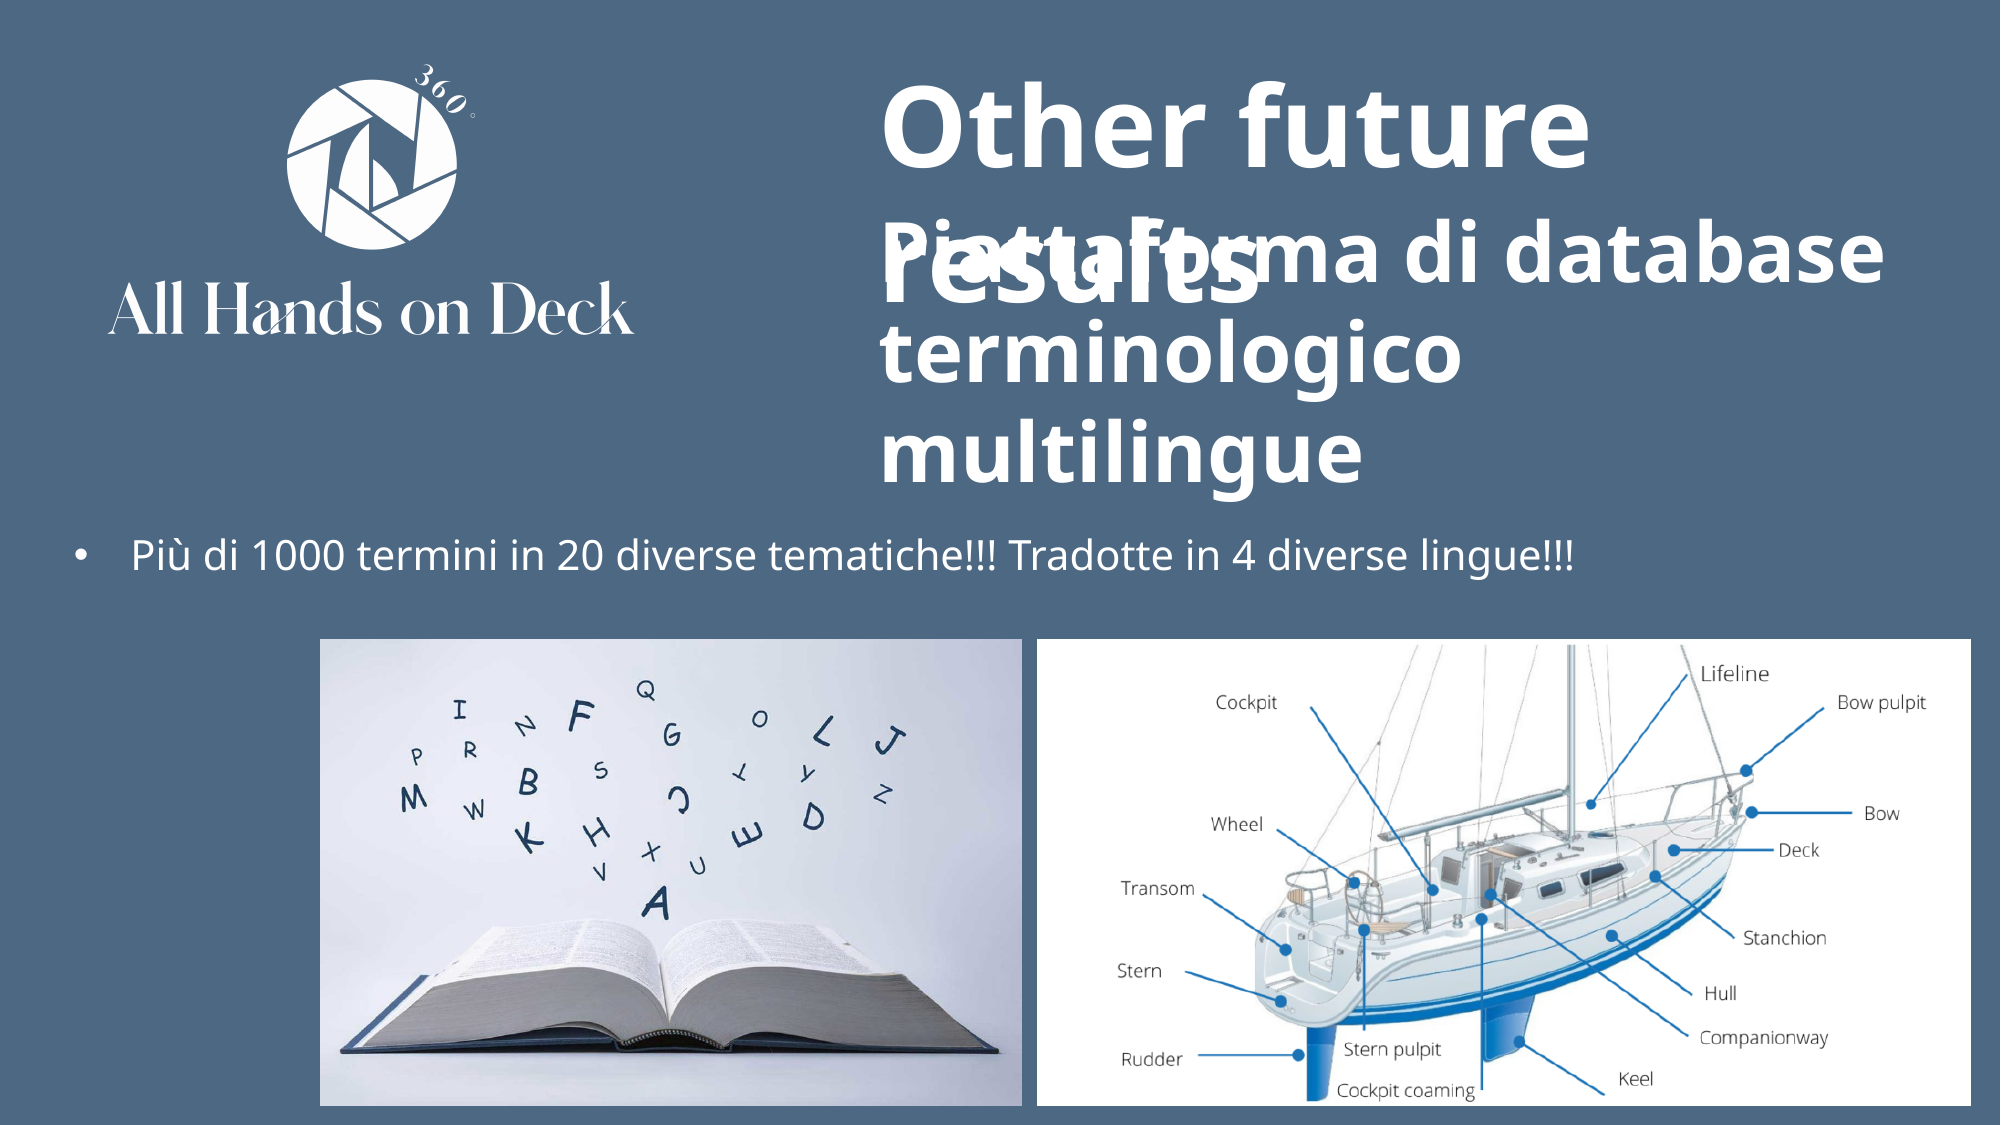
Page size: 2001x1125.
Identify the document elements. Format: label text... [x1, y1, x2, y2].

text_box Più di 1000 termini in 20 diverse tematiche!!! Tradotte in 4 diverse lingue!!! [59, 421, 1867, 587]
picture [0, 0, 759, 418]
picture [320, 639, 1022, 1107]
picture [1037, 639, 1971, 1107]
text_box Other future results [863, 48, 1913, 191]
text_box Piattaforma di database terminologico multilingue [863, 191, 1913, 507]
